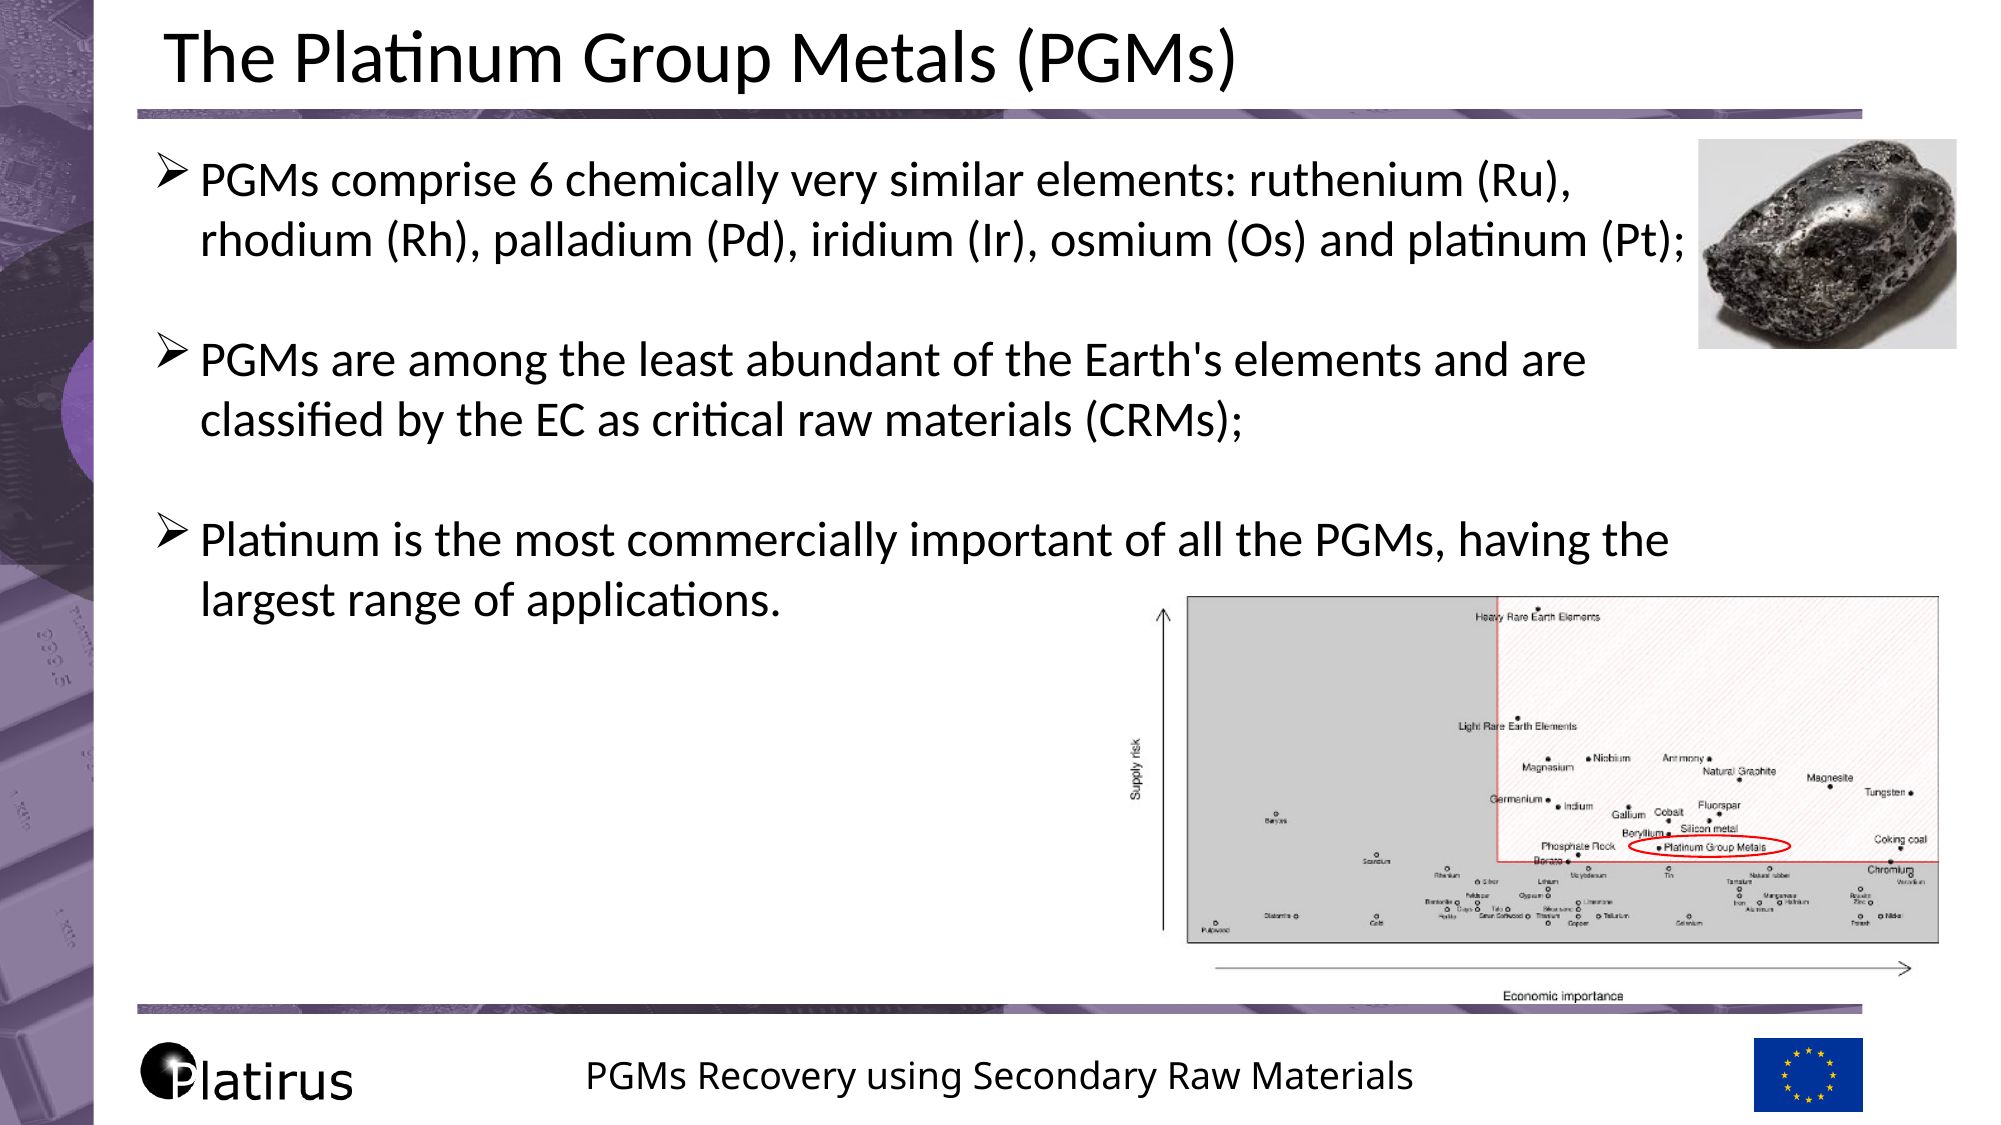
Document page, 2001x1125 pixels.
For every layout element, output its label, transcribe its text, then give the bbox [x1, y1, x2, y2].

picture [137, 1038, 354, 1103]
text_box The Platinum Group Metals (PGMs) [148, 0, 1977, 105]
picture [1130, 596, 1939, 1003]
picture [1698, 138, 1957, 349]
text_box PGMs comprise 6 chemically very similar elements: ruthenium (Ru), rhodium (Rh), palladium (Pd), iridium (Ir), osmium (Os) and platinum (Pt); PGMs are among the least abundant of the Earth's elements and are classified by the EC as critical raw materials (CRMs); Platinum is the most commercially important of all the PGMs, having the largest range of applications. [138, 138, 1717, 754]
picture [1754, 1038, 1863, 1112]
